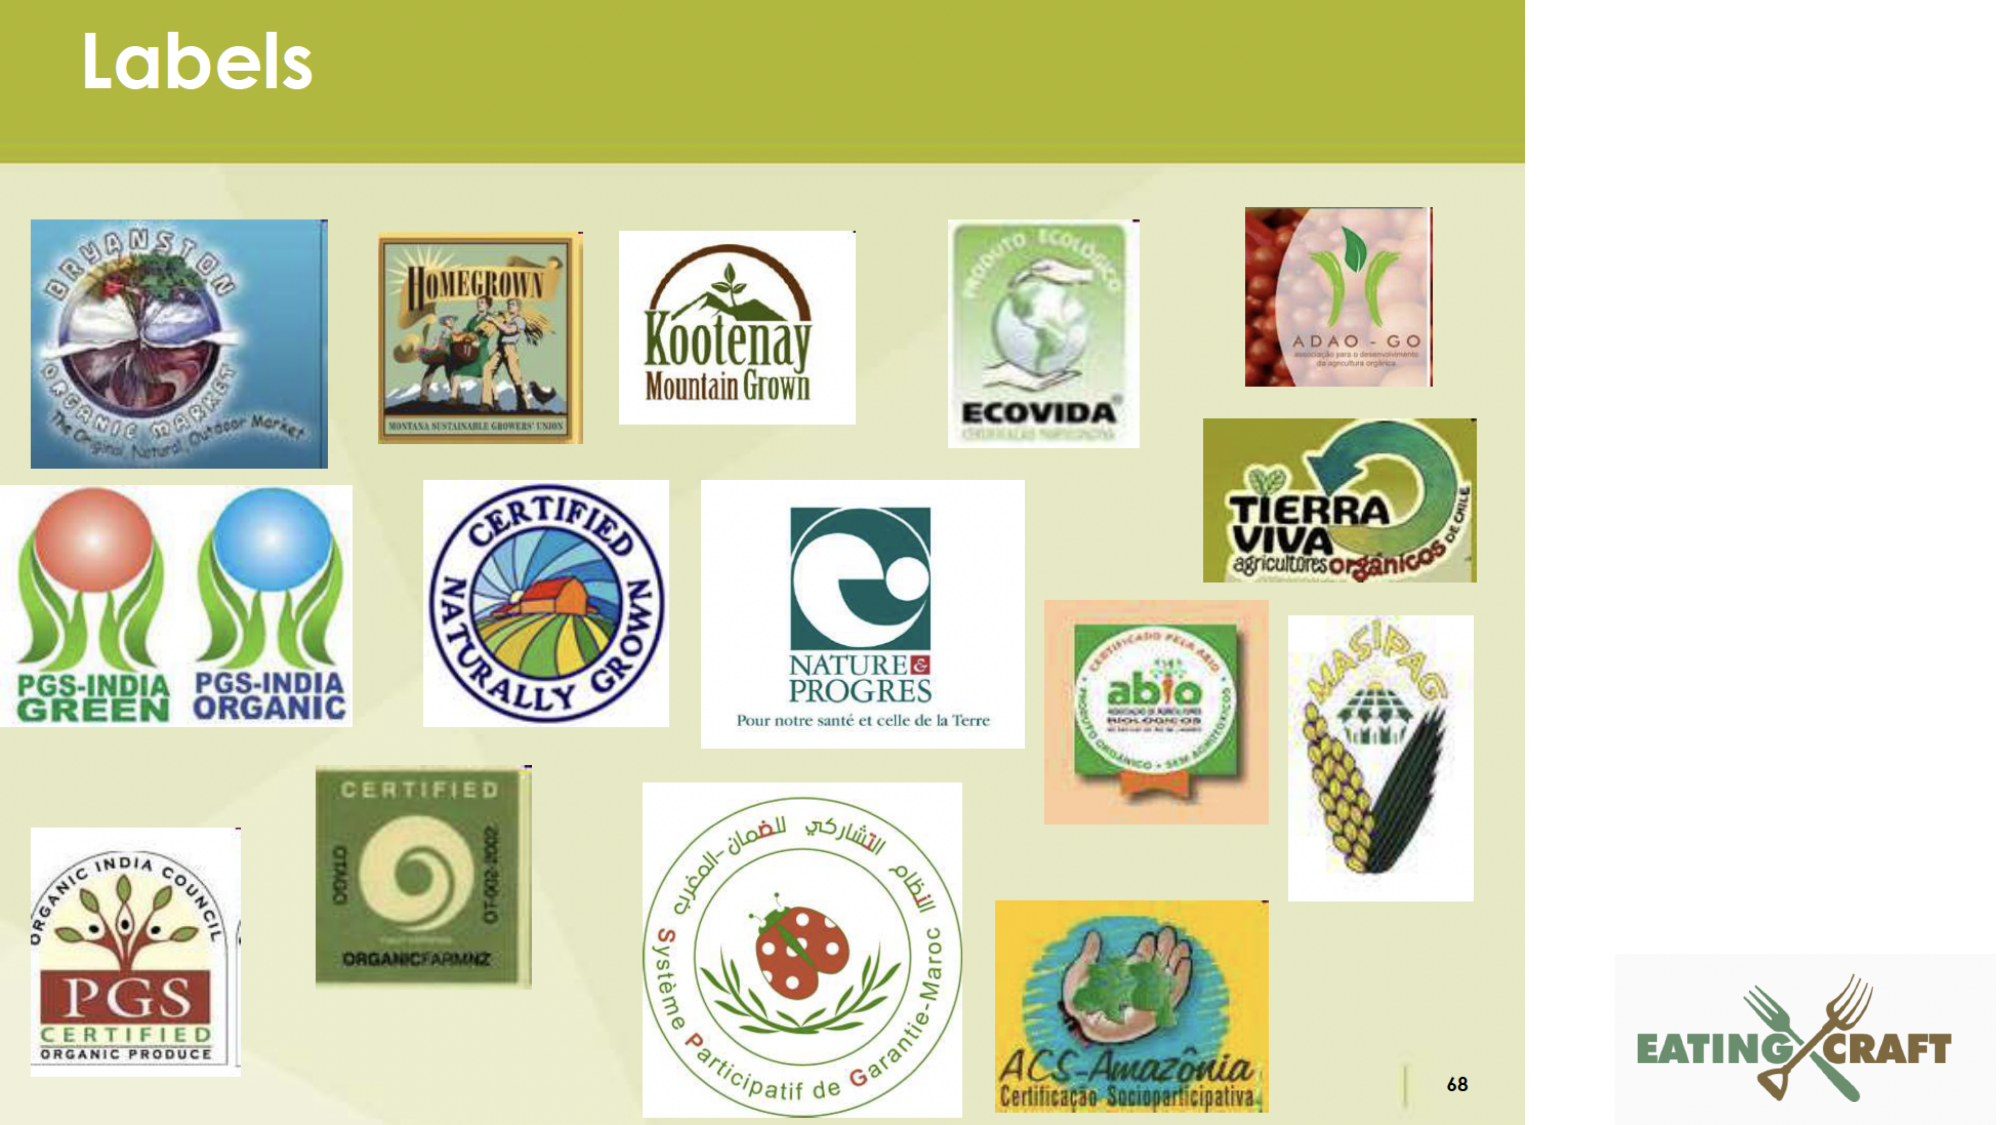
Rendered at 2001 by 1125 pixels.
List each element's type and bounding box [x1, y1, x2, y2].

picture [1615, 954, 1996, 1125]
list [0, 0, 1525, 1125]
